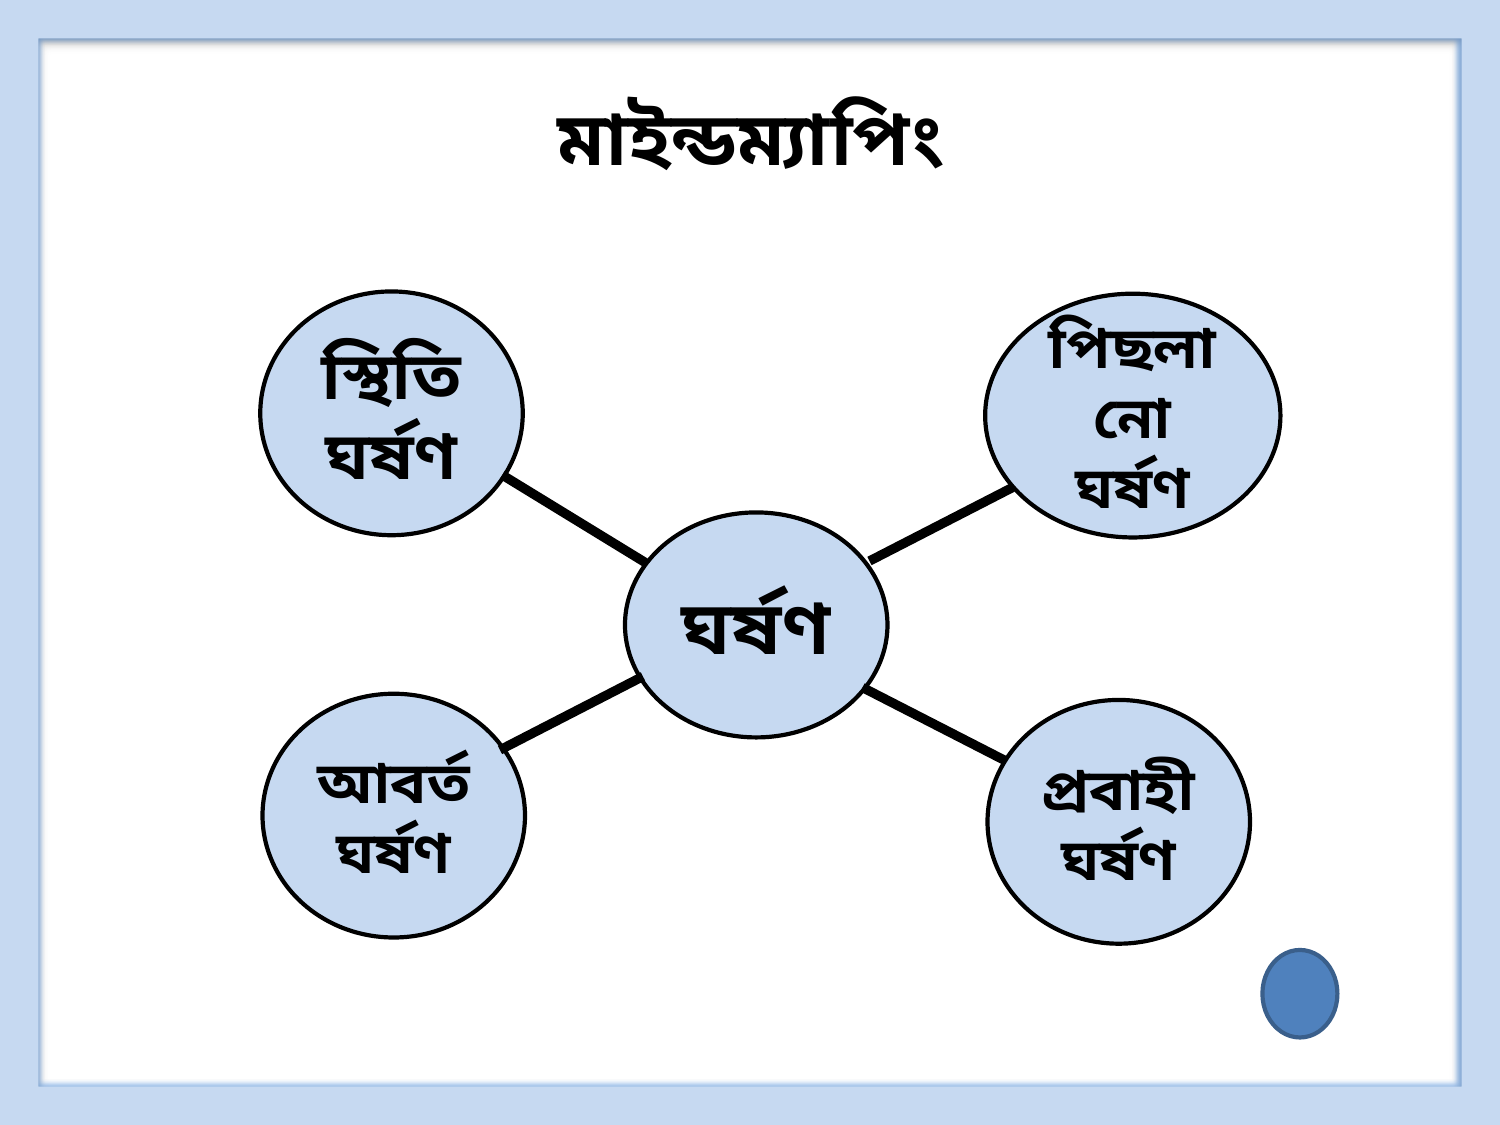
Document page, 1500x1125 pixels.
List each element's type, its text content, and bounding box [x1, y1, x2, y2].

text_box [501, 474, 646, 563]
text_box স্থিতি ঘর্ষণ [258, 289, 525, 538]
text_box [869, 487, 1013, 562]
text_box [0, 0, 1500, 1125]
text_box [1260, 947, 1340, 1040]
text_box প্রবাহী ঘর্ষণ [985, 697, 1253, 946]
text_box পিছলানো ঘর্ষণ [983, 291, 1283, 540]
text_box মাইন্ডম্যাপিং [312, 82, 1188, 188]
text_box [862, 687, 1006, 762]
text_box আবর্ত ঘর্ষণ [260, 691, 528, 940]
text_box ঘর্ষণ [622, 510, 890, 740]
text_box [499, 676, 644, 751]
